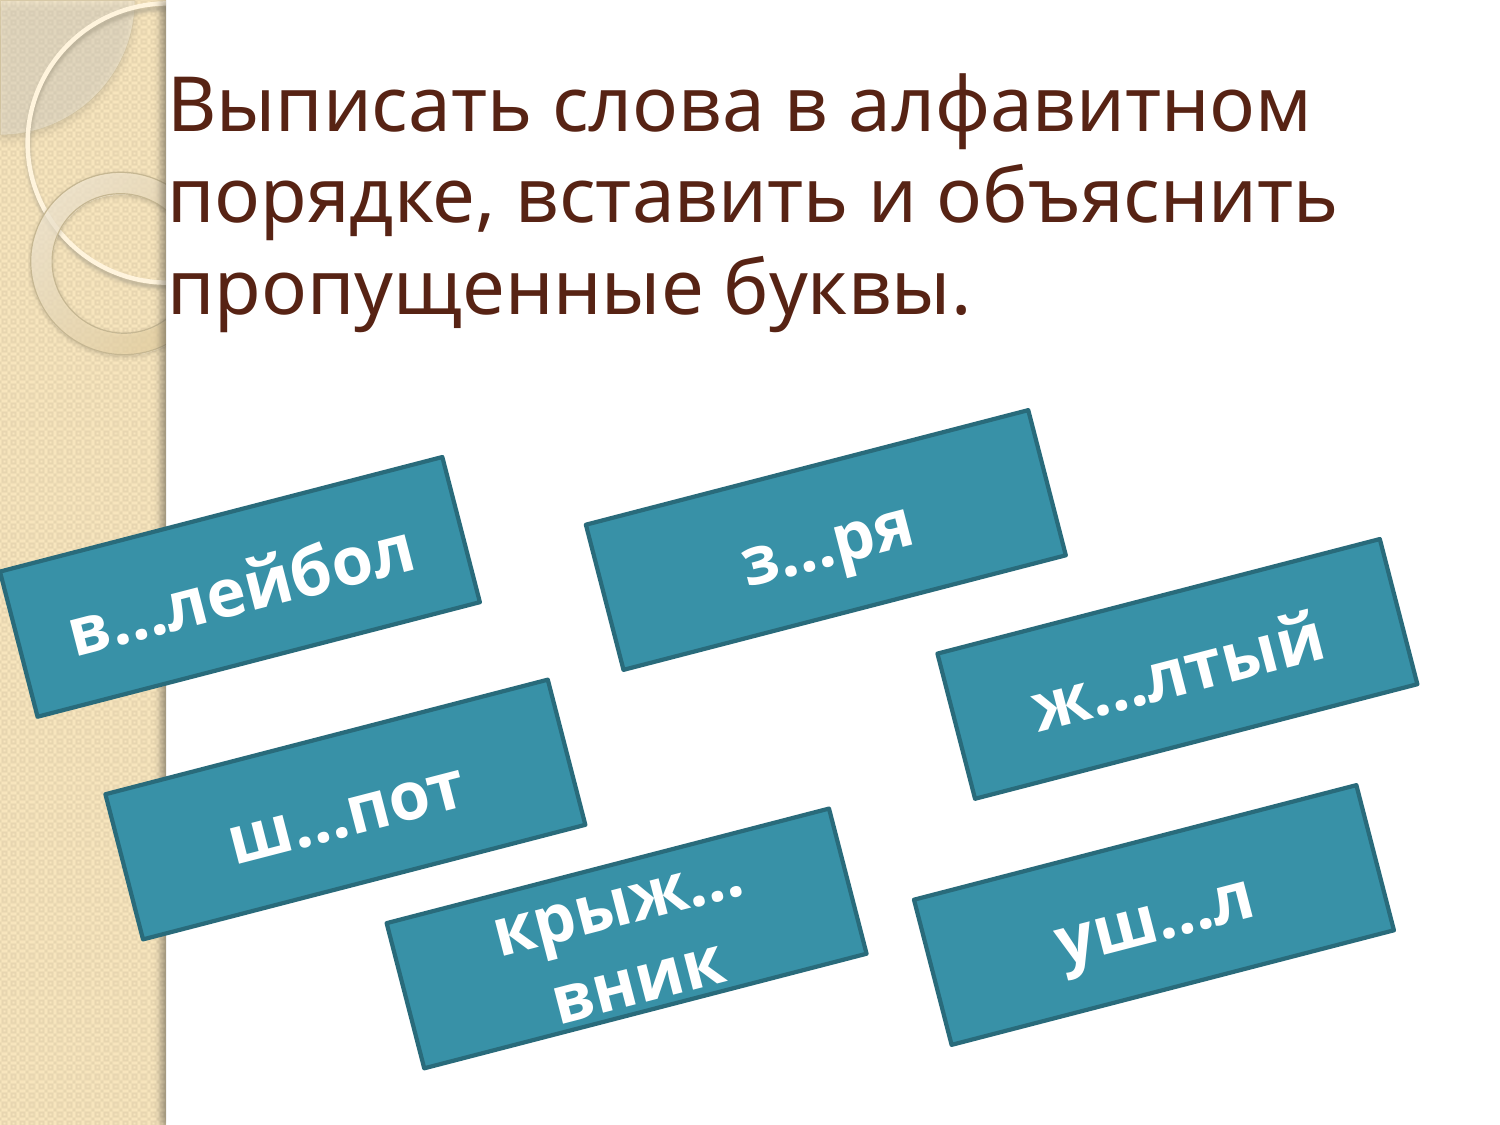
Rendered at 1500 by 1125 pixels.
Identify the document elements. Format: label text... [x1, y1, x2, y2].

title Выписать слова в алфавитном порядке, вставить и объяснить пропущенные буквы. [152, 45, 1466, 340]
text_box з…ря [583, 408, 1068, 672]
text_box уш…л [911, 783, 1396, 1047]
text_box в…лейбол [0, 454, 482, 719]
text_box ж…лтый [935, 537, 1420, 801]
text_box крыж…вник [384, 806, 869, 1071]
text_box ш…пот [103, 677, 588, 942]
